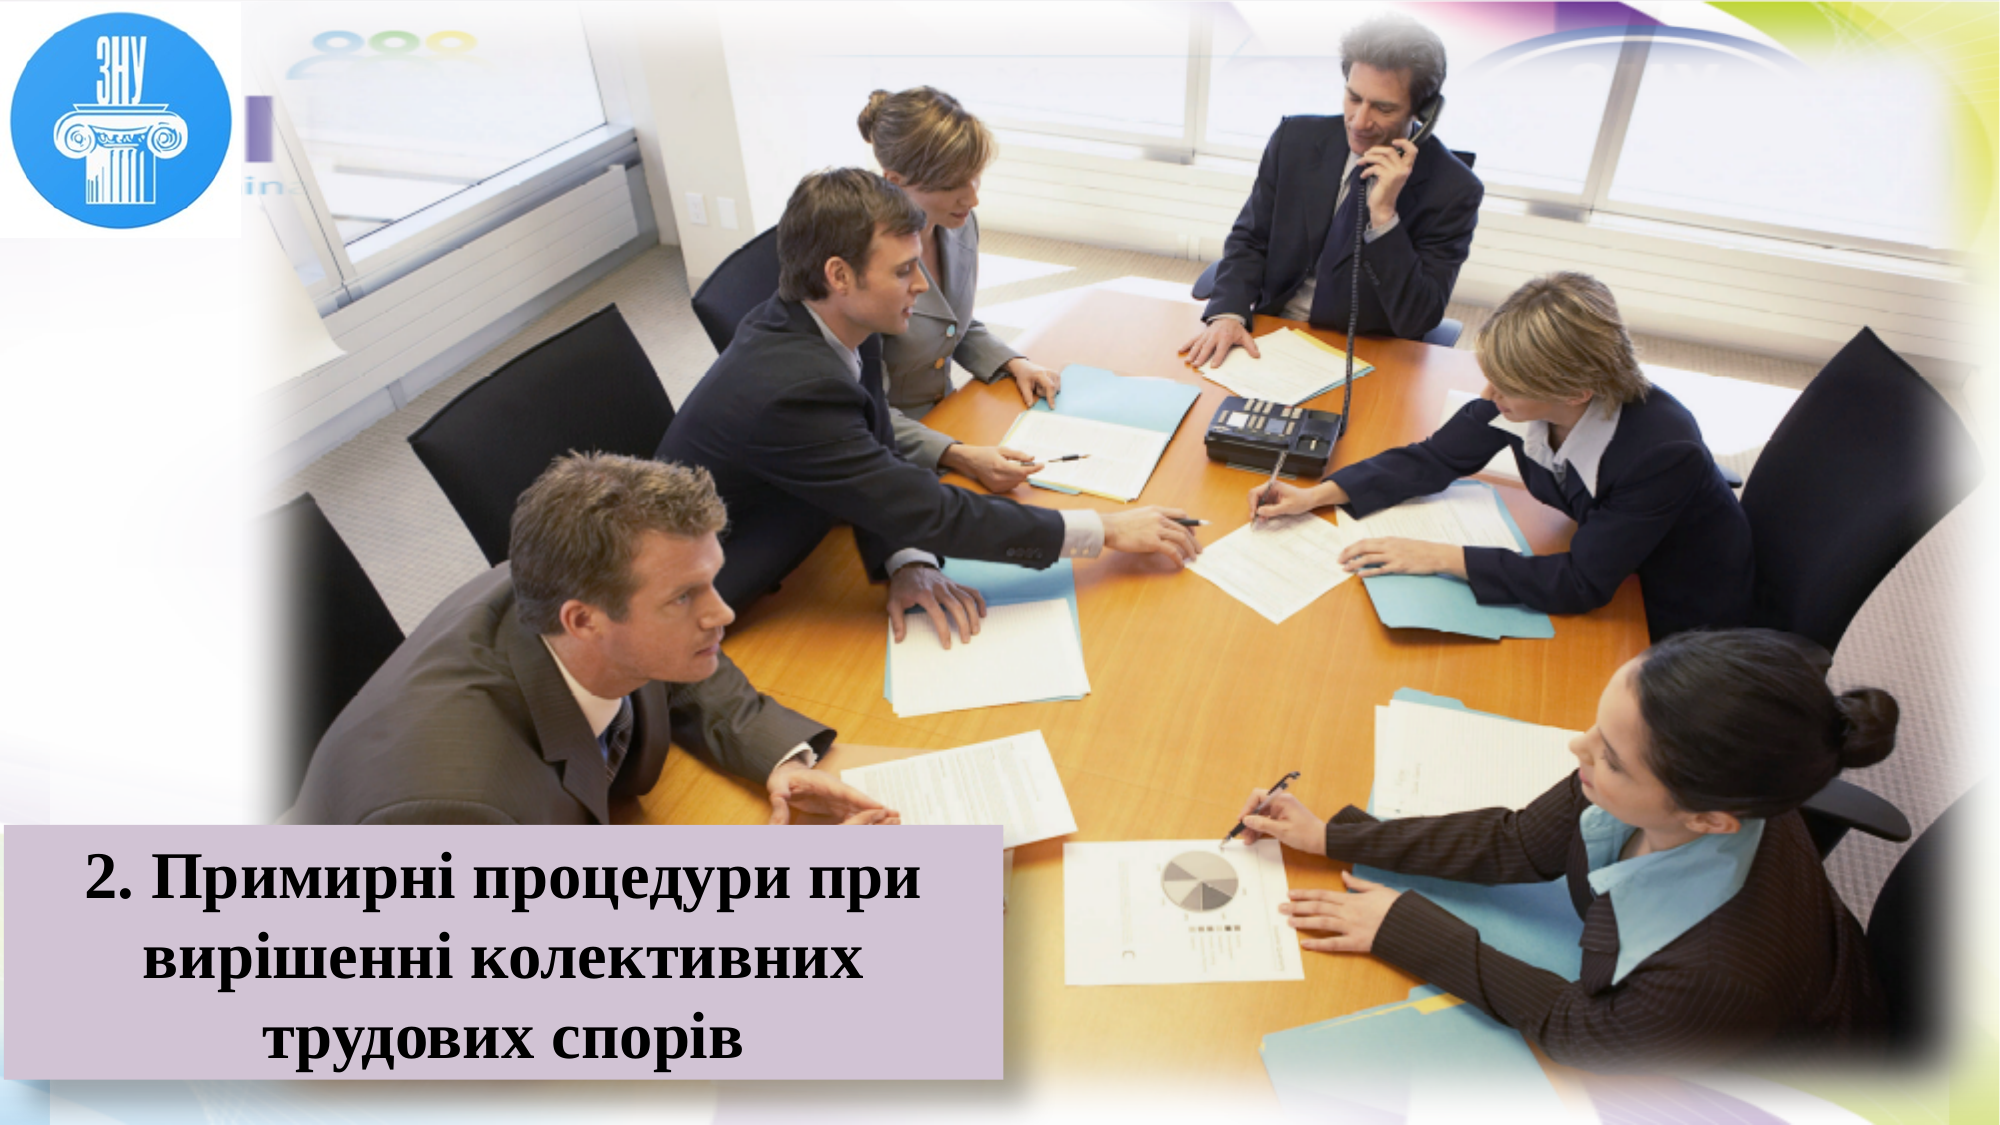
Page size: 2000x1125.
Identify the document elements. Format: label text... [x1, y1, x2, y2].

text_box 2. Примирні процедури при вирішенні колективних трудових спорів [3, 824, 238, 1080]
picture [0, 0, 2000, 1125]
